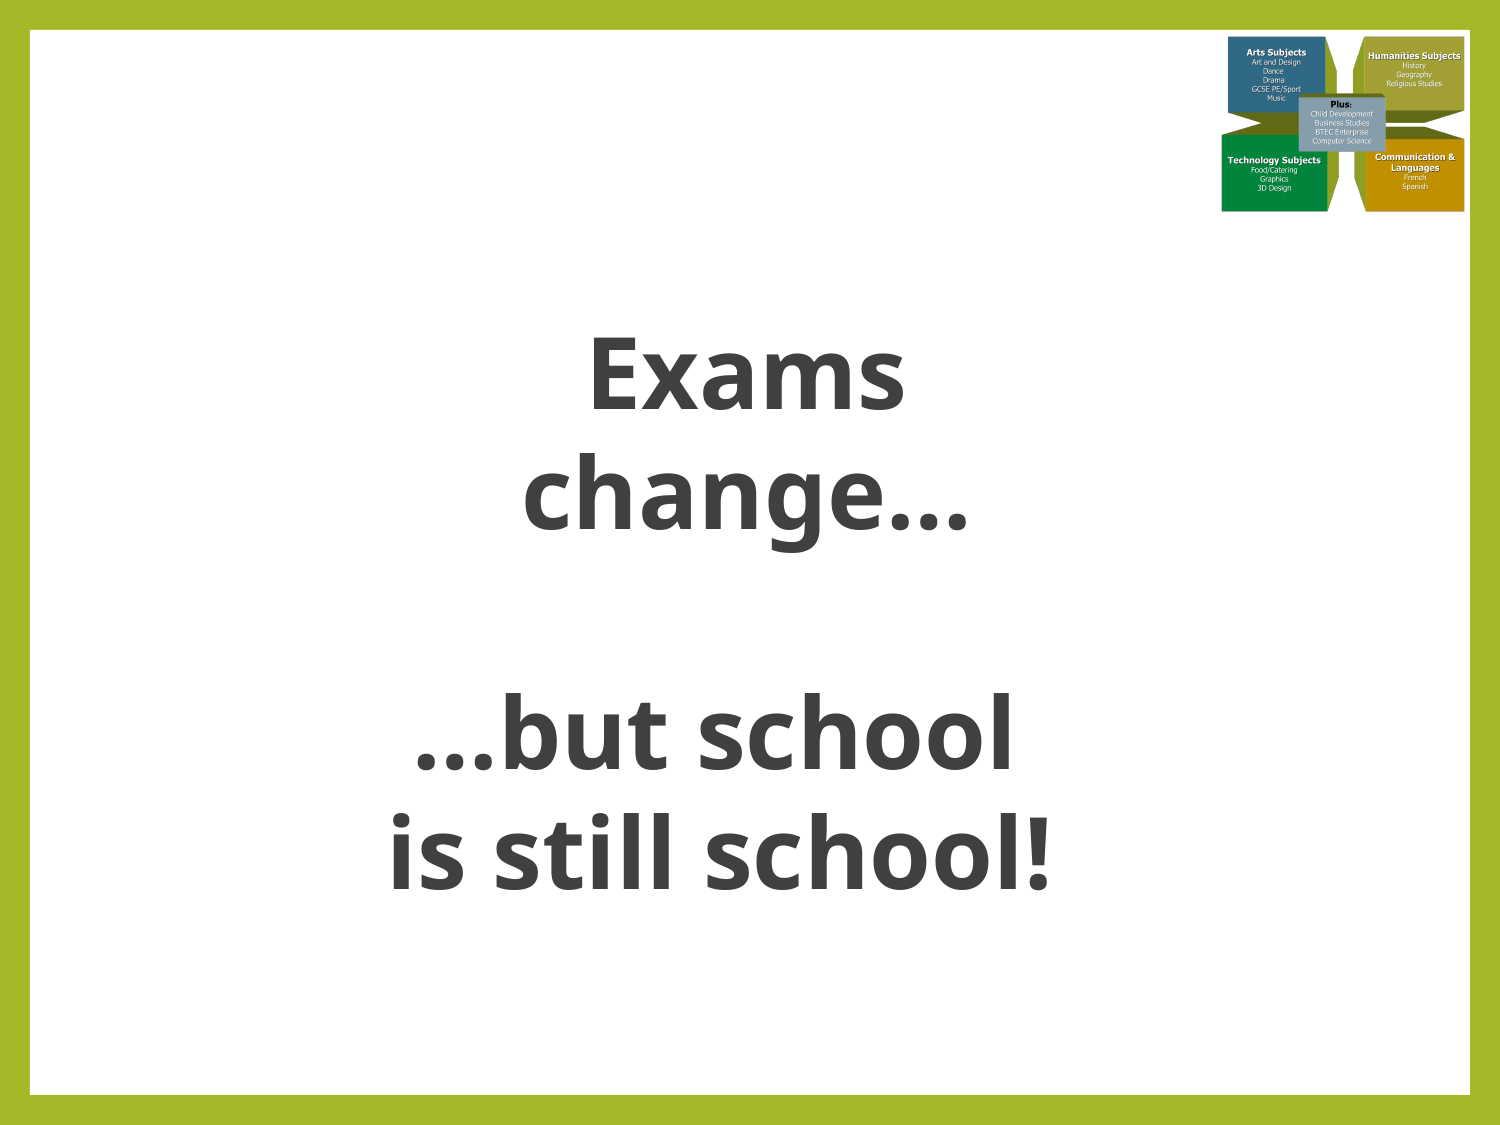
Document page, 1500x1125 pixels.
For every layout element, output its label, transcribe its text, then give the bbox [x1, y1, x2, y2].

picture [1220, 36, 1468, 212]
text_box Exams change… …but school is still school! [371, 267, 1122, 917]
